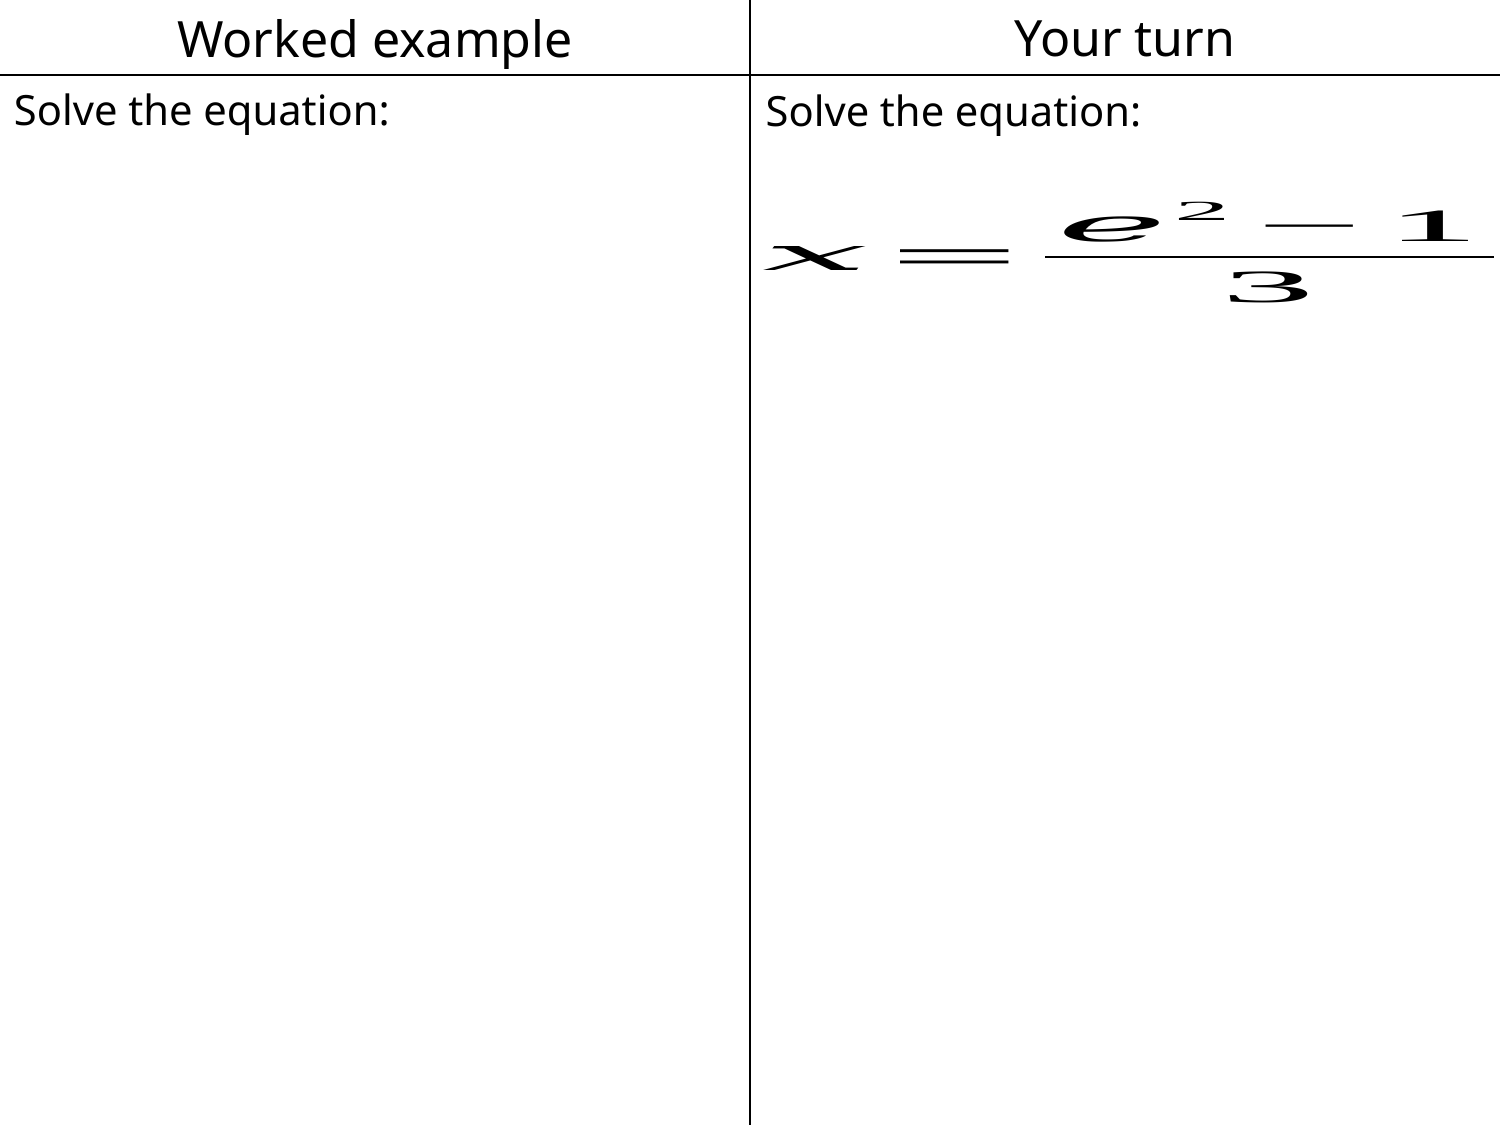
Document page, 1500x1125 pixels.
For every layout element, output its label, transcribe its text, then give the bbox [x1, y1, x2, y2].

text_box Your turn [751, 0, 1500, 74]
text_box Worked example [0, 0, 749, 74]
